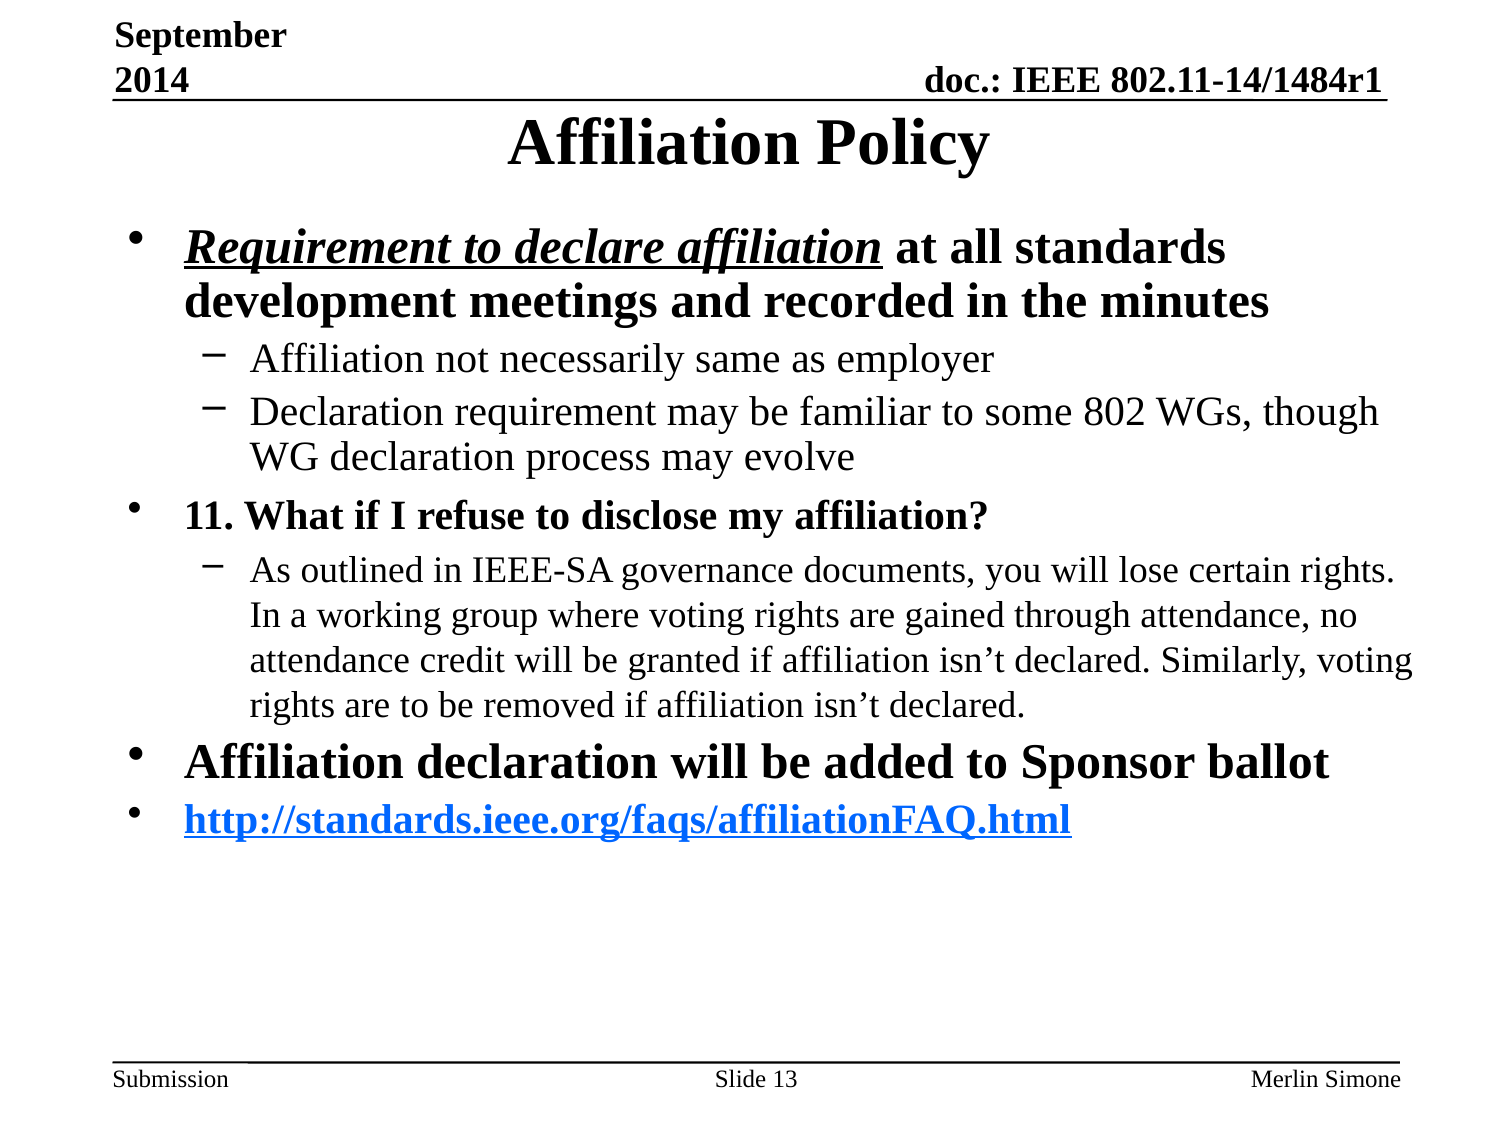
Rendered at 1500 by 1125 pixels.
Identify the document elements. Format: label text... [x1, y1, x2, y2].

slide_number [114, 54, 313, 101]
list Requirement to declare affiliation at all standards development meetings and recorded in the minutes Affiliation not necessarily same as employer Declaration requirement may be familiar to some 802 WGs, though WG declaration process may evolve 11. What if I refuse to disclose my affiliation? As outlined in IEEE-SA governance documents, you will lose certain rights. In a working group where voting rights are gained through attendance, no attendance credit will be granted if affiliation isn’t declared. Similarly, voting rights are to be removed if affiliation isn’t declared. Affiliation declaration will be added to Sponsor ballot http://standards.ieee.org/faqs/affiliationFAQ.html [112, 212, 1438, 851]
slide_number Slide 13 [712, 1061, 800, 1093]
title Affiliation Policy [112, 62, 1388, 212]
footer Merlin Simone [1221, 1061, 1402, 1093]
